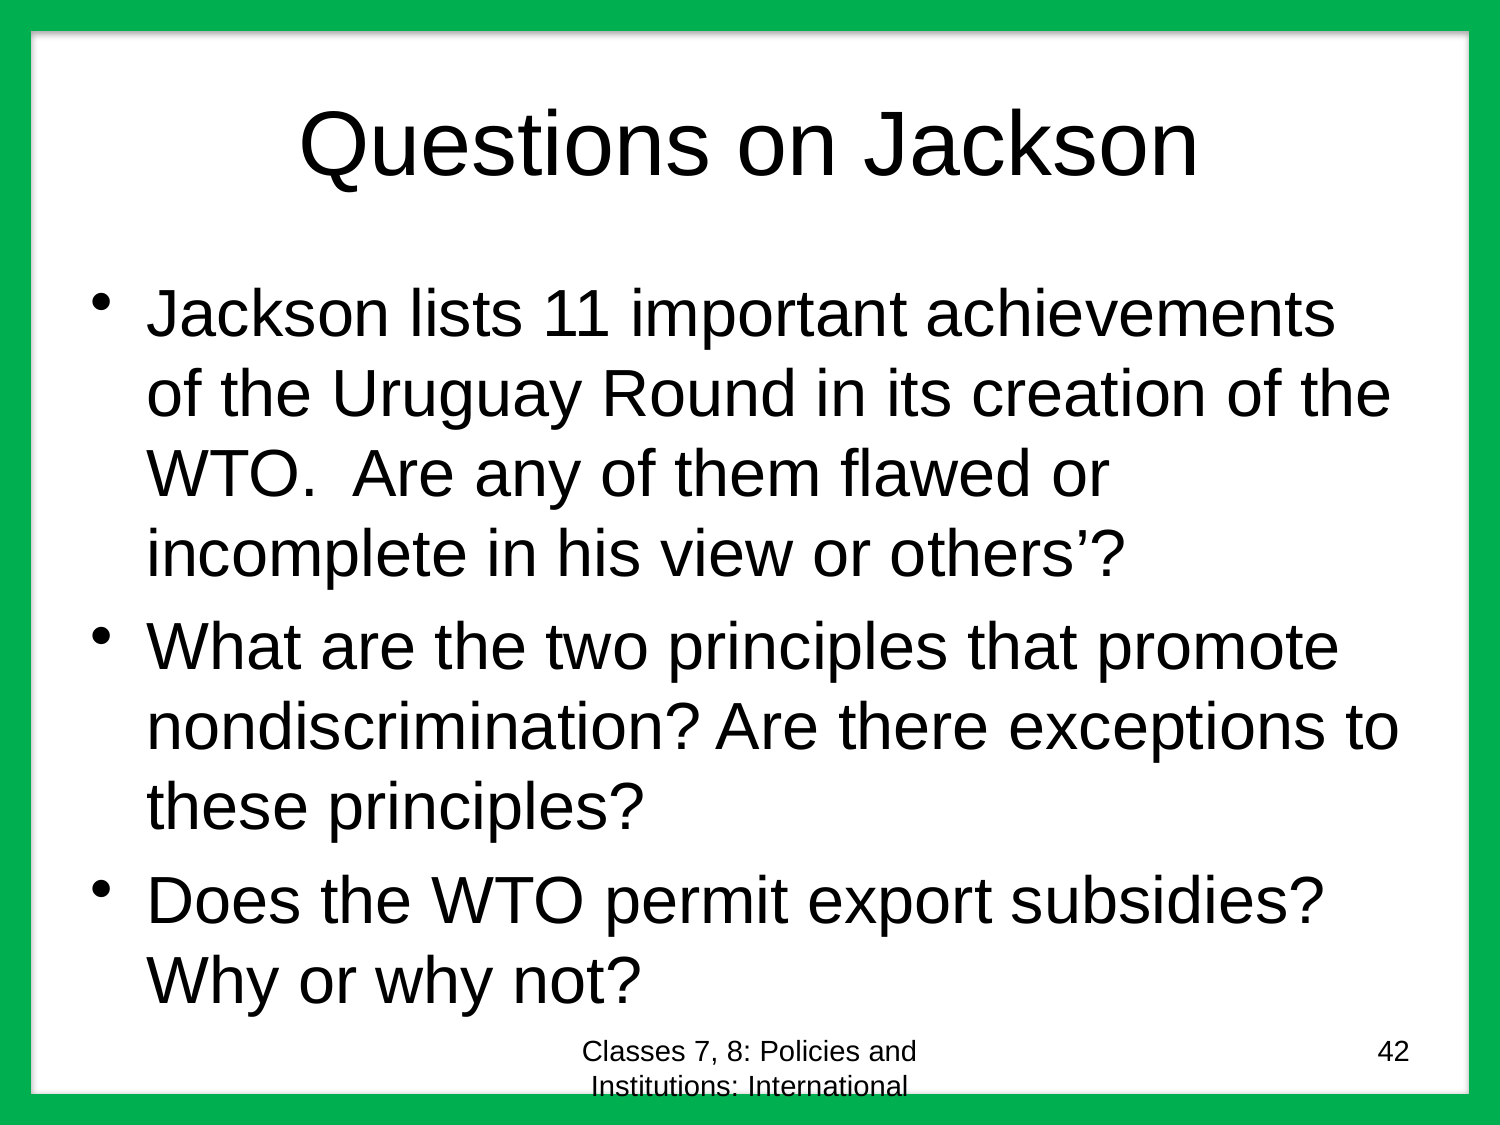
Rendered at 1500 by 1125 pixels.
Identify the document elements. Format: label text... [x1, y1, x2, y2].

footer Classes 7, 8: Policies and Institutions: International [512, 1024, 988, 1103]
text_box [0, 0, 1500, 1125]
slide_number 42 [1074, 1024, 1426, 1103]
